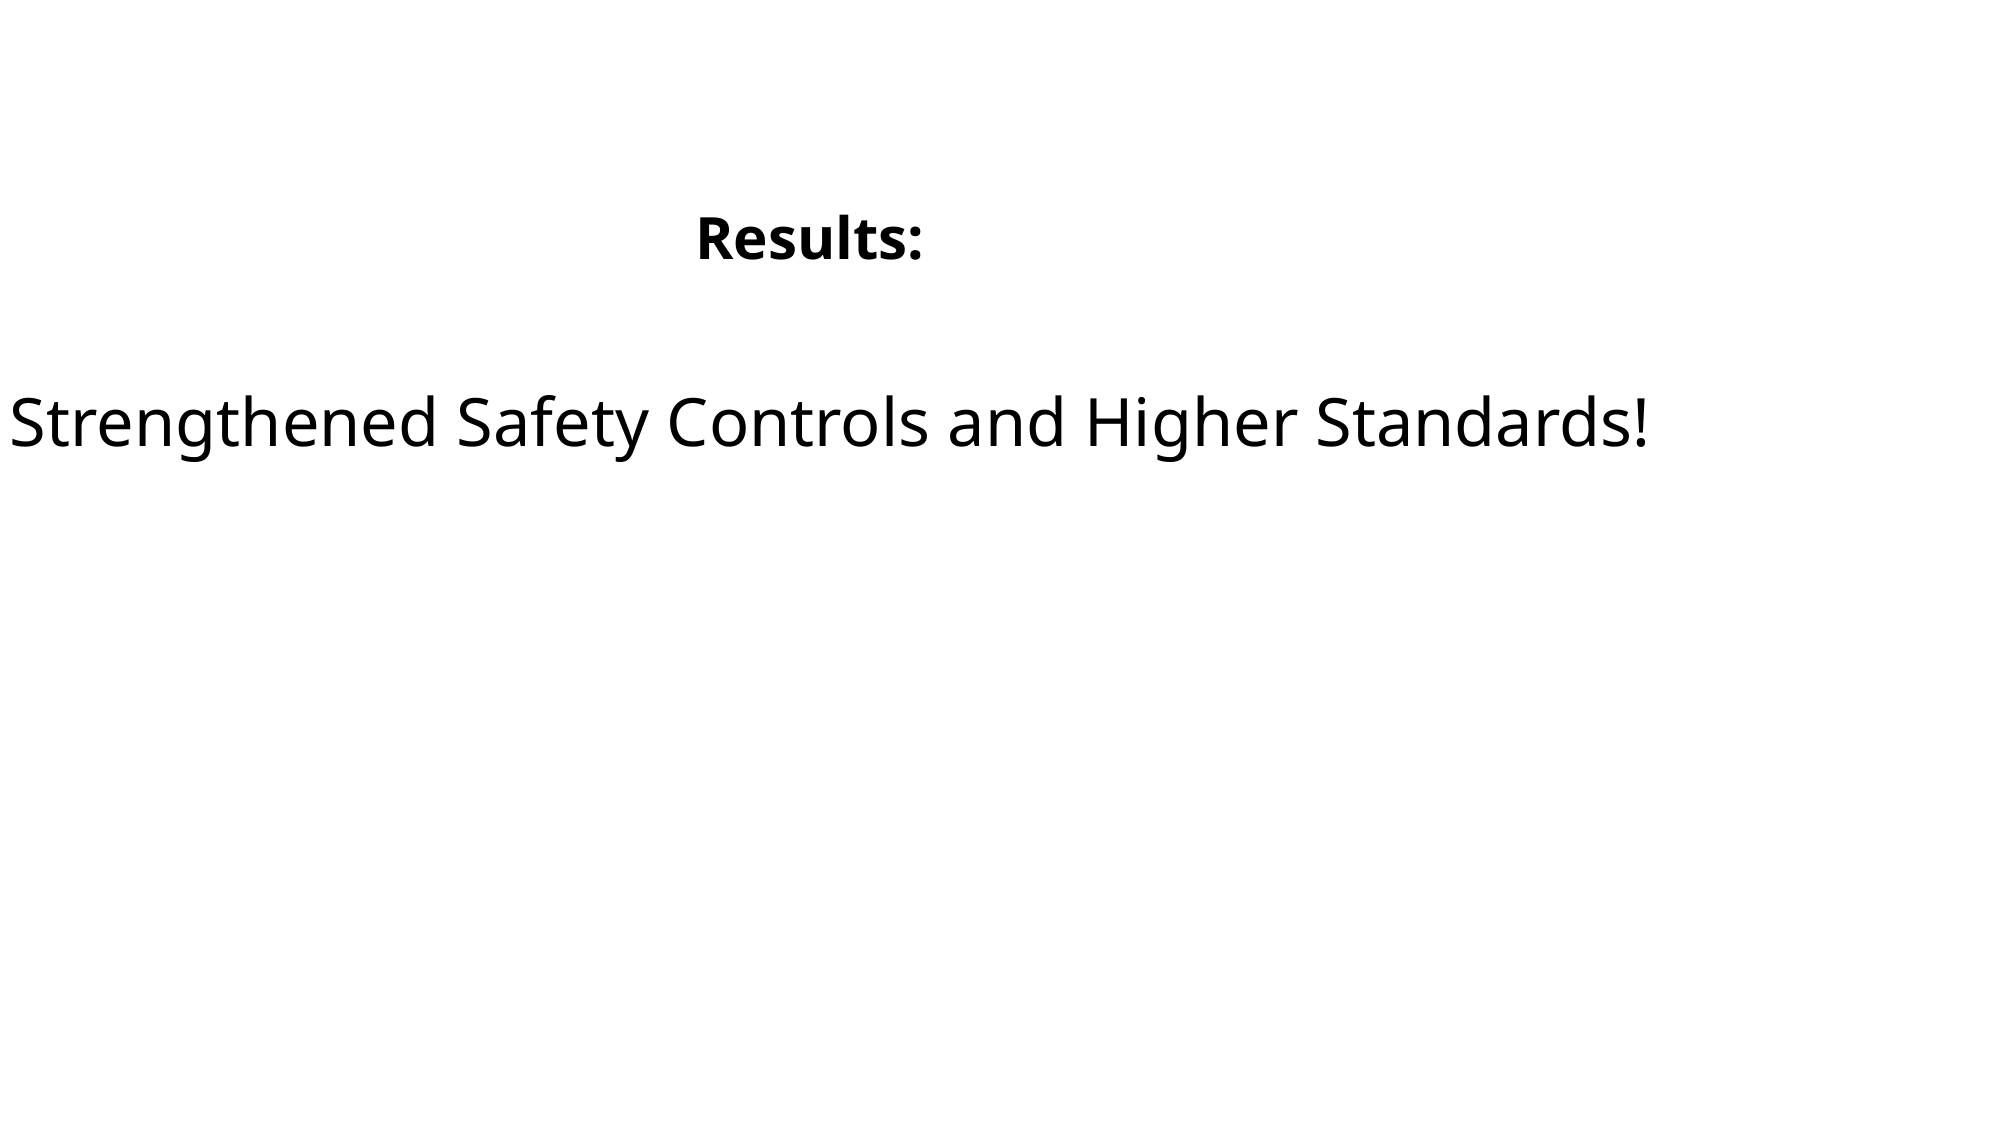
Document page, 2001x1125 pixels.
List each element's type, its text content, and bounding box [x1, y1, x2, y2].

list Strengthened Safety Controls and Higher Standards! [9, 379, 1890, 621]
title Results: [649, 177, 2000, 365]
